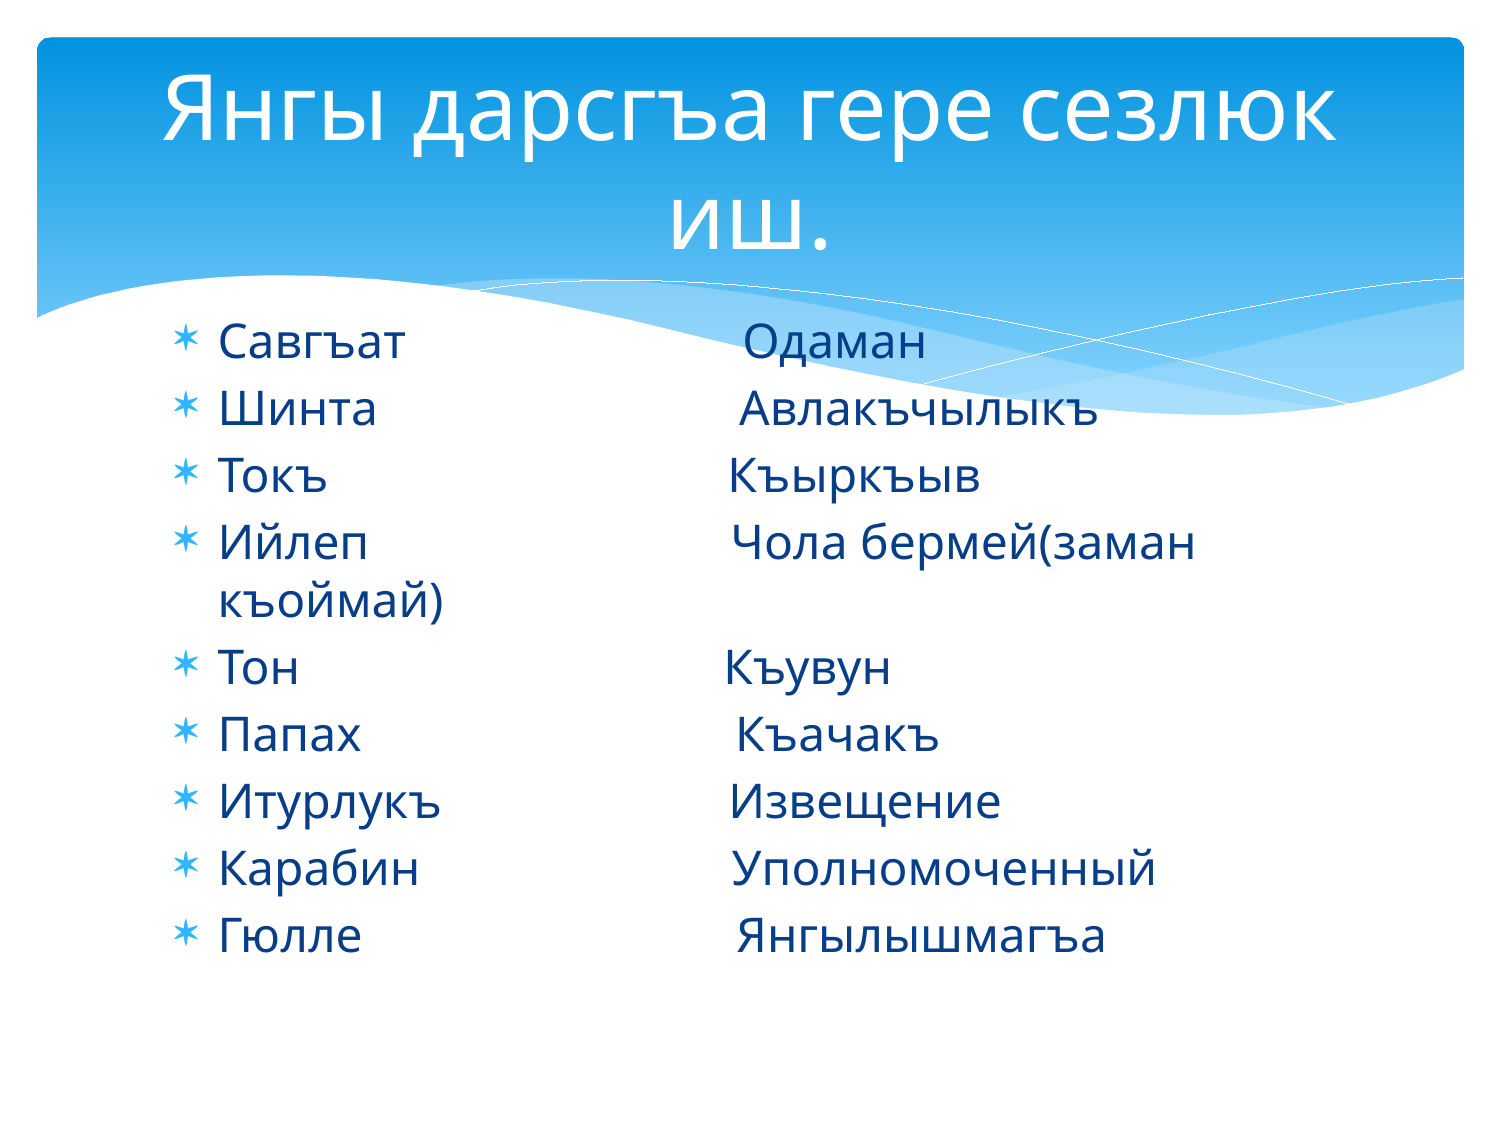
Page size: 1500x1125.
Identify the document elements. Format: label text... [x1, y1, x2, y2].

list Савгъат Одаман Шинта Авлакъчылыкъ Токъ Къыркъыв Ийлеп Чола бермей(заман къоймай) Тон Къувун Папах Къачакъ Итурлукъ Извещение Карабин Уполномоченный Гюлле Янгылышмагъа [159, 302, 1375, 975]
title Янгы дарсгъа гере сезлюк иш. [75, 55, 1425, 261]
